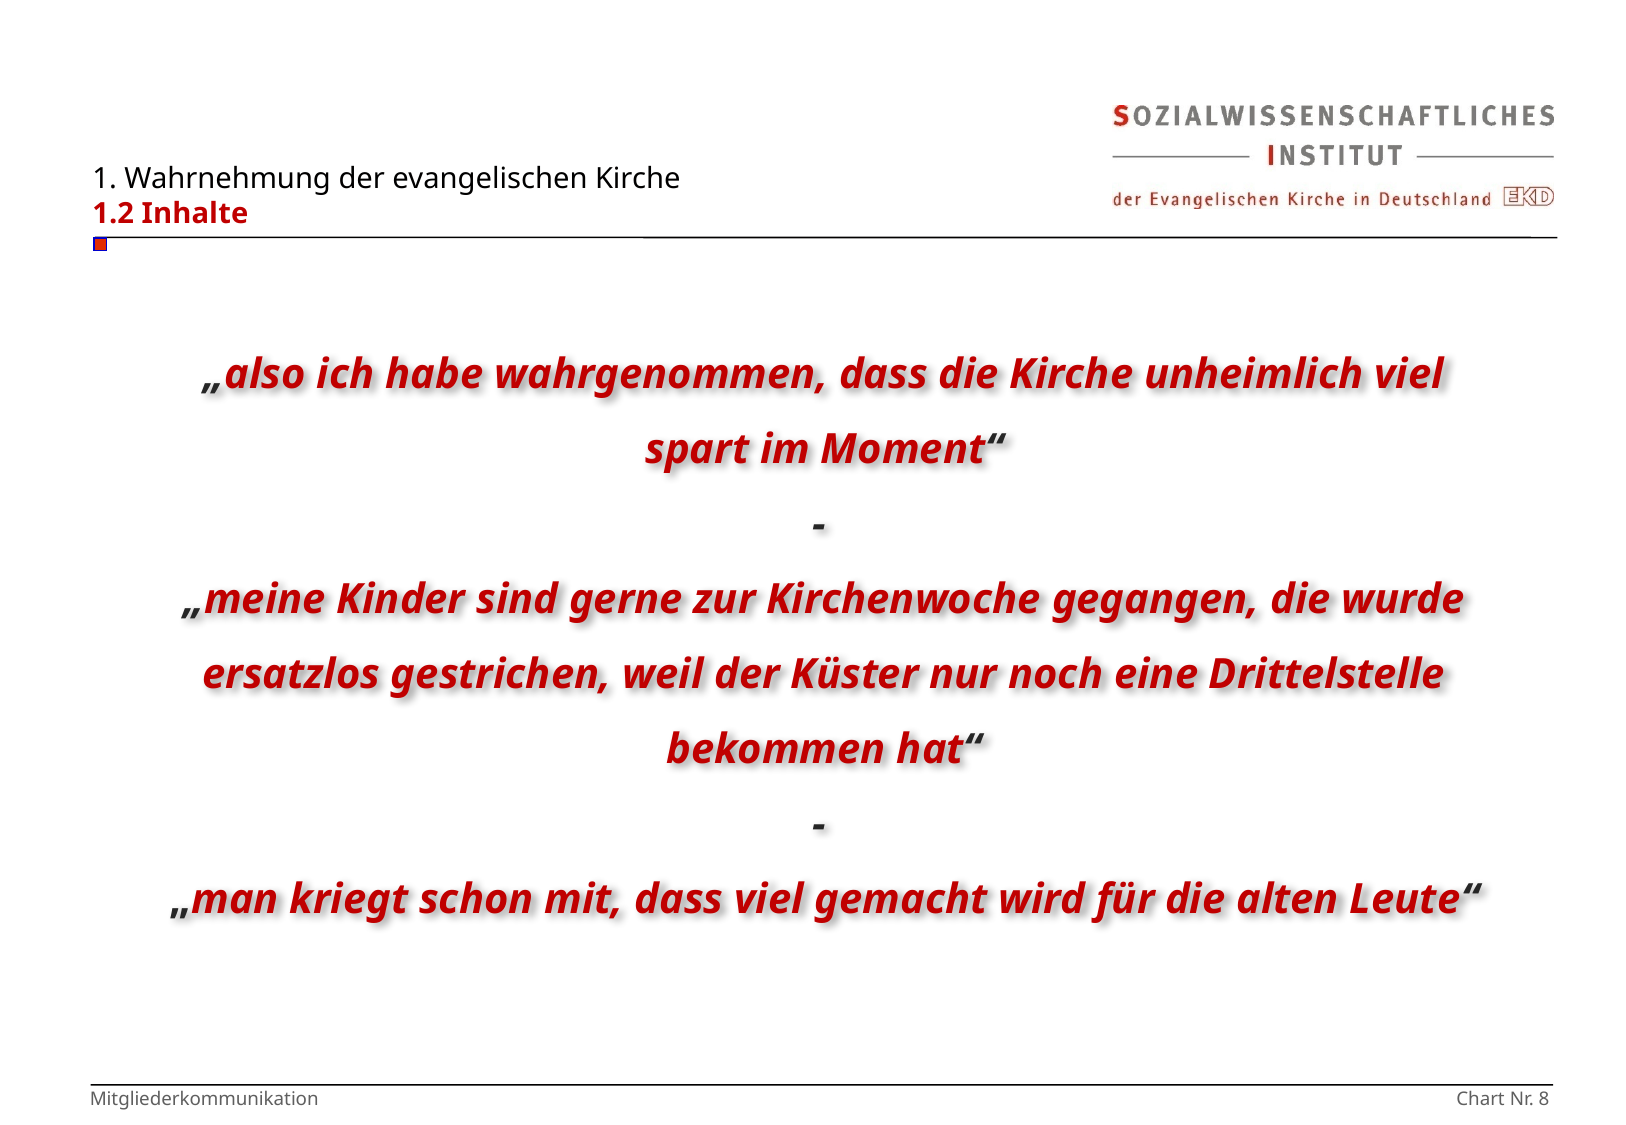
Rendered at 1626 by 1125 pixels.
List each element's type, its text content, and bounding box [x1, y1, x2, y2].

picture [1112, 105, 1554, 209]
text_box 1. Wahrnehmung der evangelischen Kirche 1.2 Inhalte [77, 100, 1049, 288]
text_box „also ich habe wahrgenommen, dass die Kirche unheimlich viel spart im Moment“ - „meine Kinder sind gerne zur Kirchenwoche gegangen, die wurde ersatzlos gestrichen, weil der Küster nur noch eine Drittelstelle bekommen hat“ - „man kriegt schon mit, dass viel gemacht wird für die alten Leute“ [139, 314, 1510, 930]
